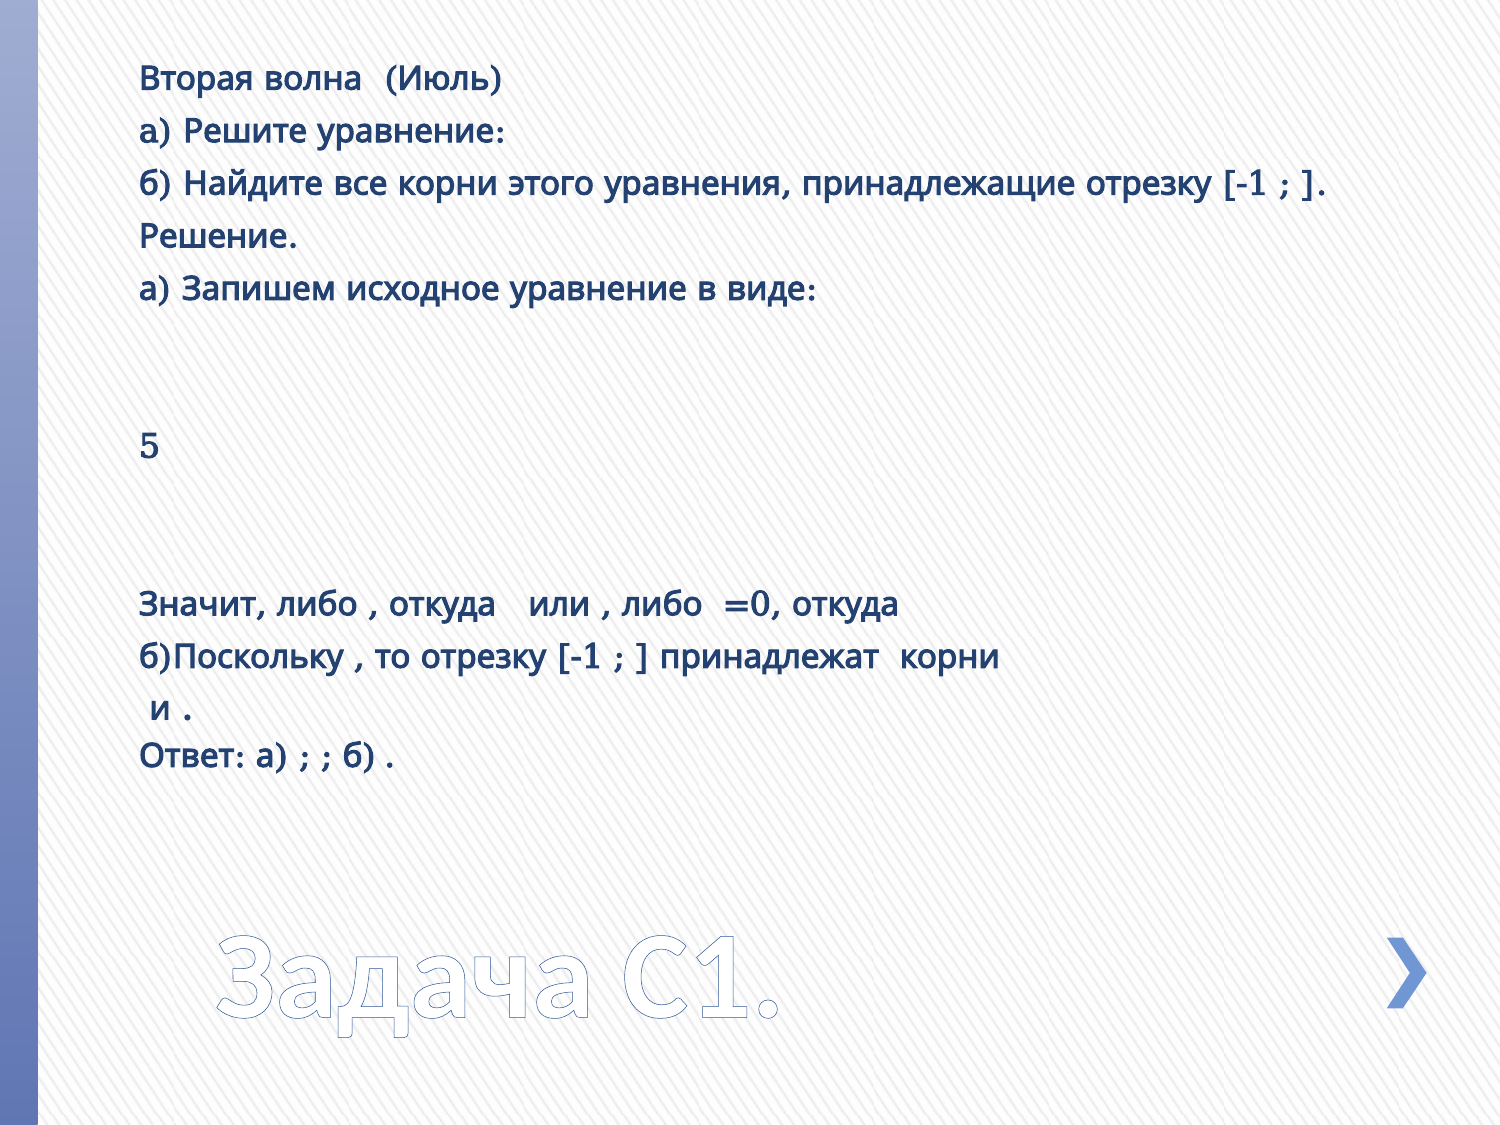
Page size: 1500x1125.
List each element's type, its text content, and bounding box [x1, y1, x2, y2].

title Задача С1. [200, 862, 1388, 1050]
